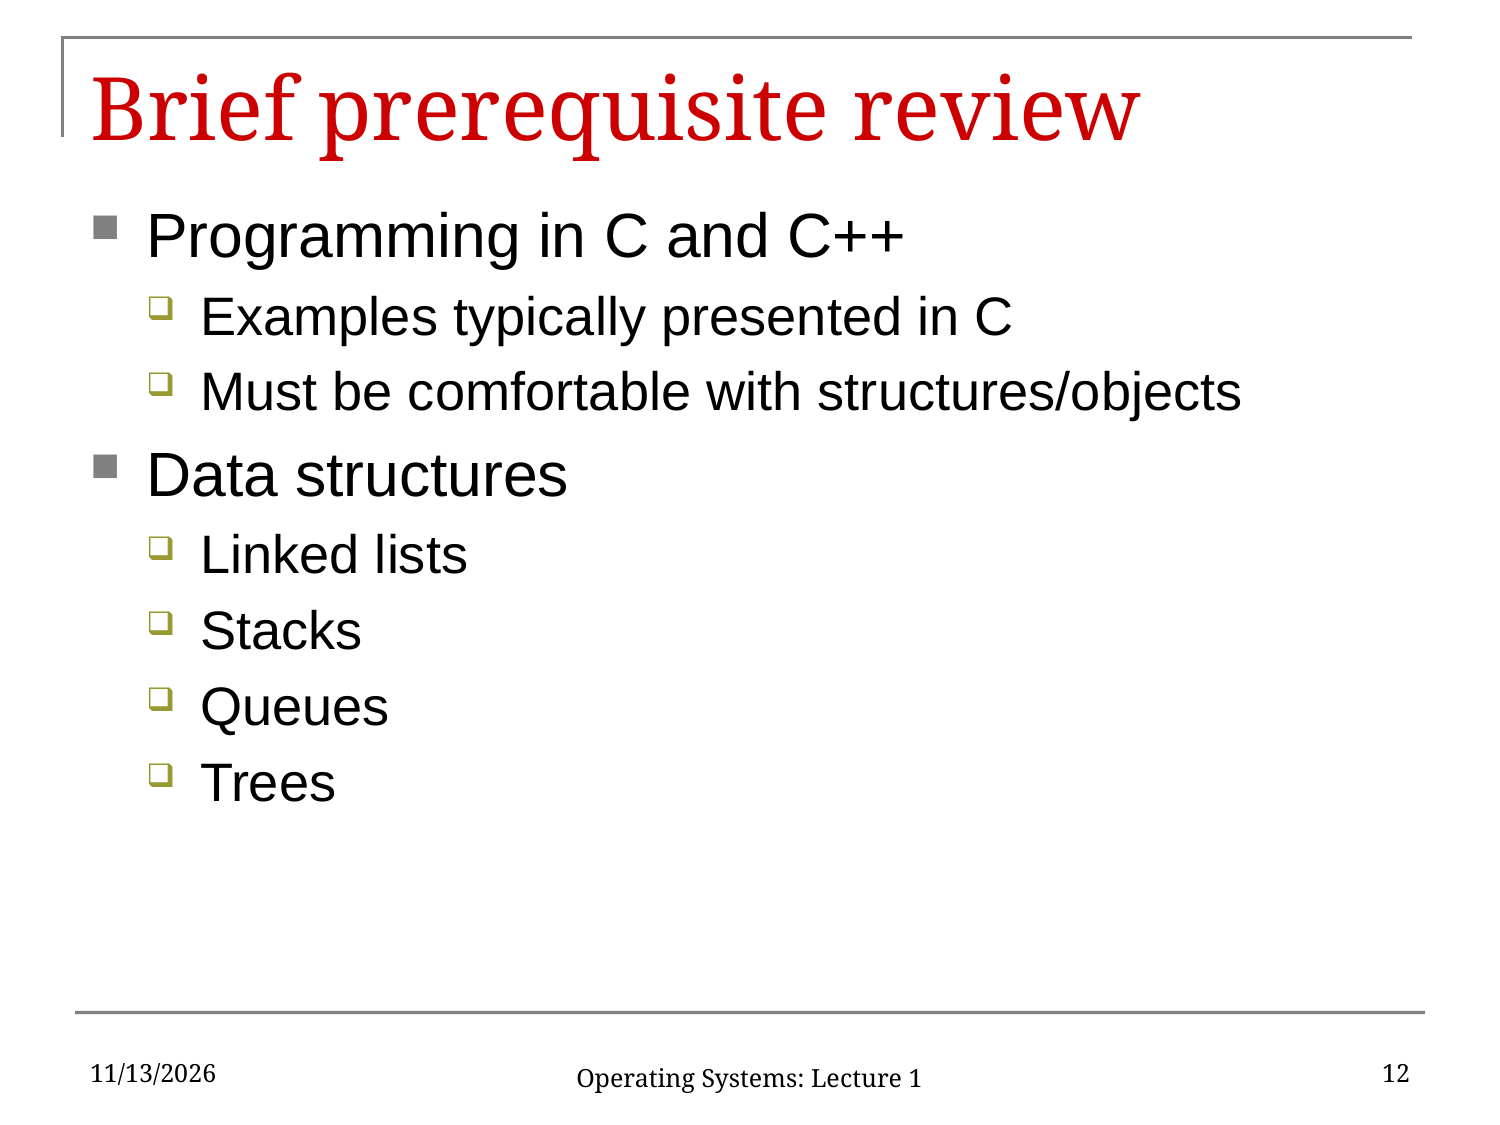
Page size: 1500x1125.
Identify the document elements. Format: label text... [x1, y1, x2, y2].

footer Operating Systems: Lecture 1 [512, 1024, 988, 1101]
slide_number 12 [1074, 1023, 1426, 1100]
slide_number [74, 1023, 426, 1100]
title Brief prerequisite review [75, 45, 1425, 163]
list Programming in C and C++ Examples typically presented in C Must be comfortable with structures/objects Data structures Linked lists Stacks Queues Trees [75, 187, 1425, 1006]
